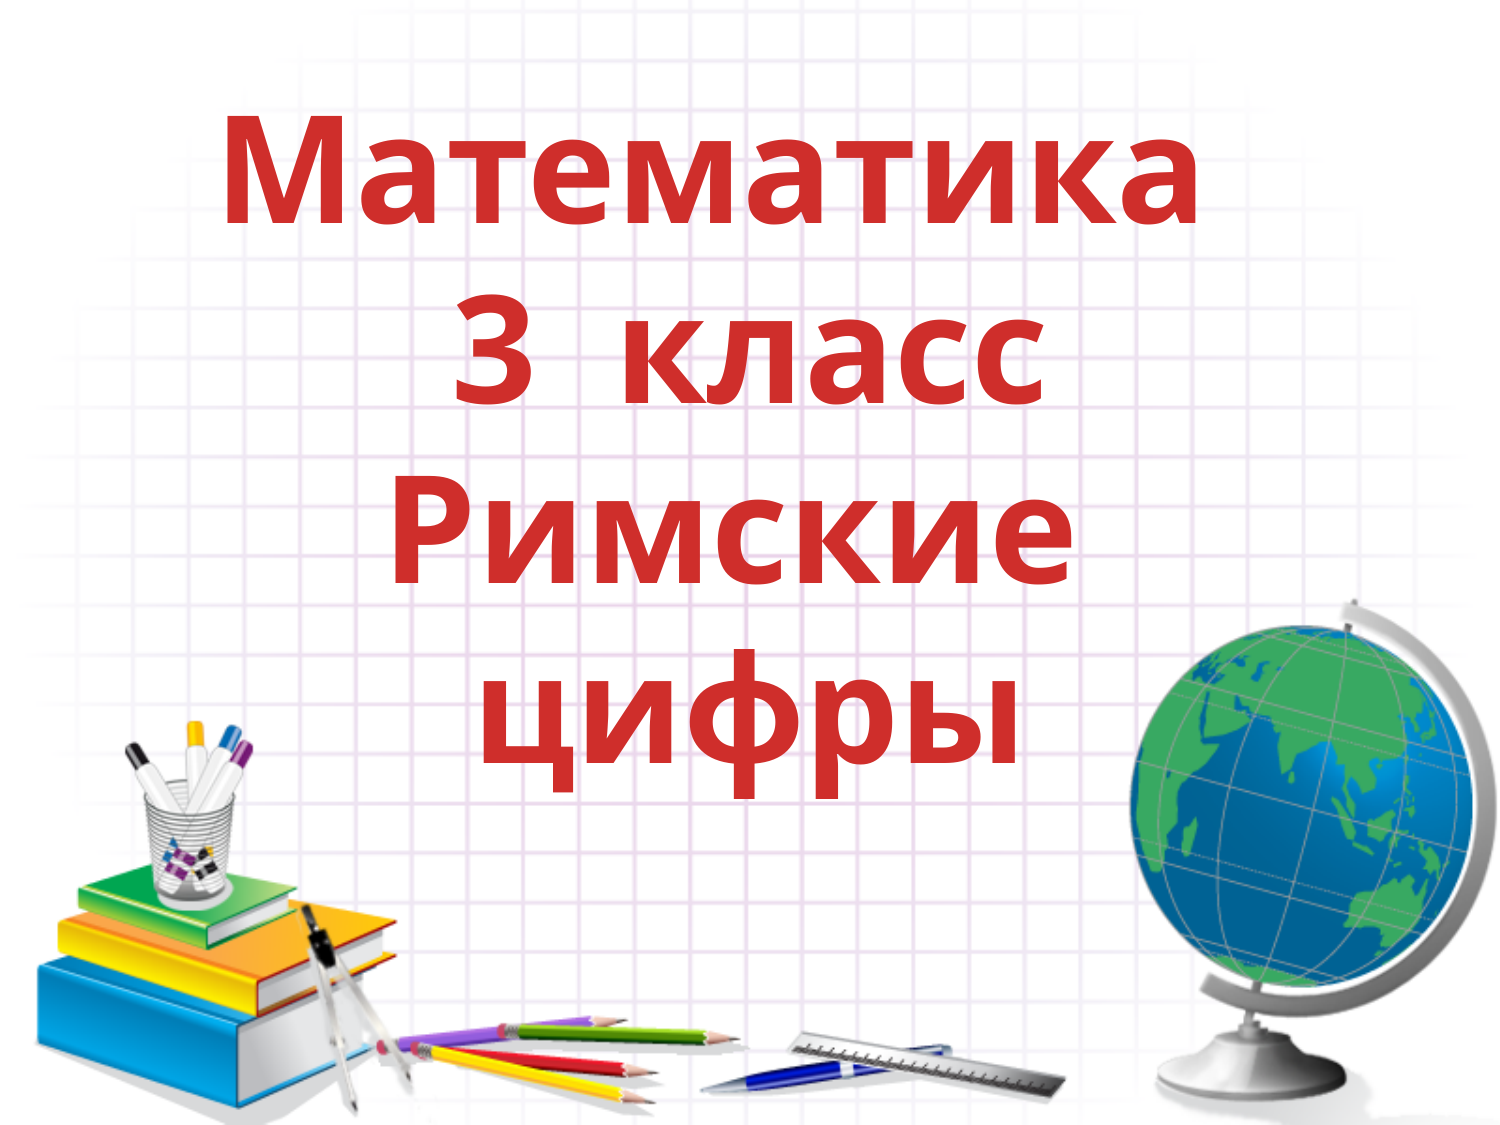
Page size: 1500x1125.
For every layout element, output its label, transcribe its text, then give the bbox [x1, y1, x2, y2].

picture [0, 0, 1500, 1125]
text_box Математика 3 класс Римские цифры [182, 66, 1317, 891]
